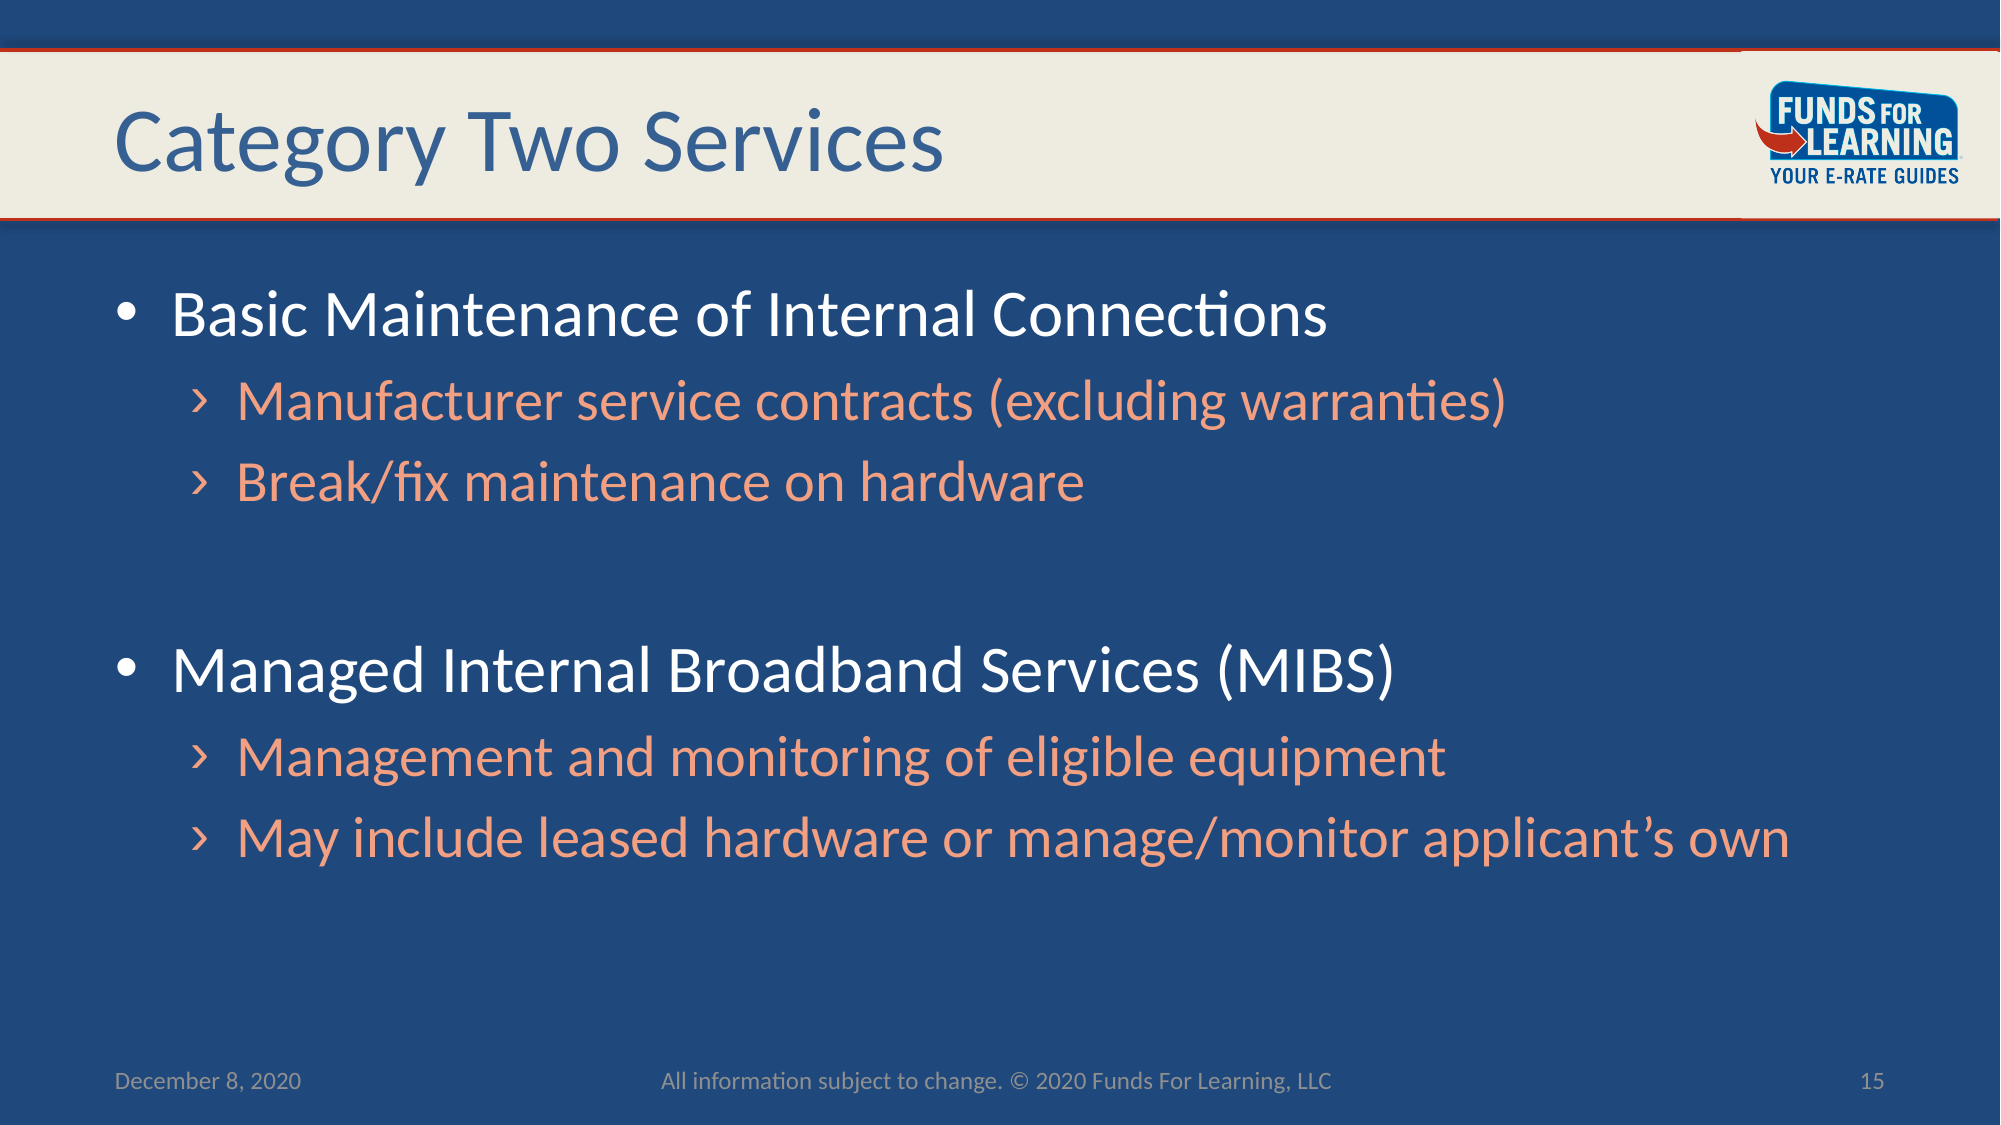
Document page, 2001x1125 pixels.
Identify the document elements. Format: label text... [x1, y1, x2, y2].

footer All information subject to change. © 2020 Funds For Learning, LLC [450, 1042, 1550, 1103]
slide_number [99, 1042, 450, 1103]
picture [1754, 80, 1963, 184]
slide_number 15 [1550, 1042, 1900, 1103]
list Basic Maintenance of Internal Connections Manufacturer service contracts (excluding warranties) Break/fix maintenance on hardware Managed Internal Broadband Services (MIBS) Management and monitoring of eligible equipment May include leased hardware or manage/monitor applicant’s own [99, 262, 1900, 1005]
title Category Two Services [99, 50, 1717, 219]
